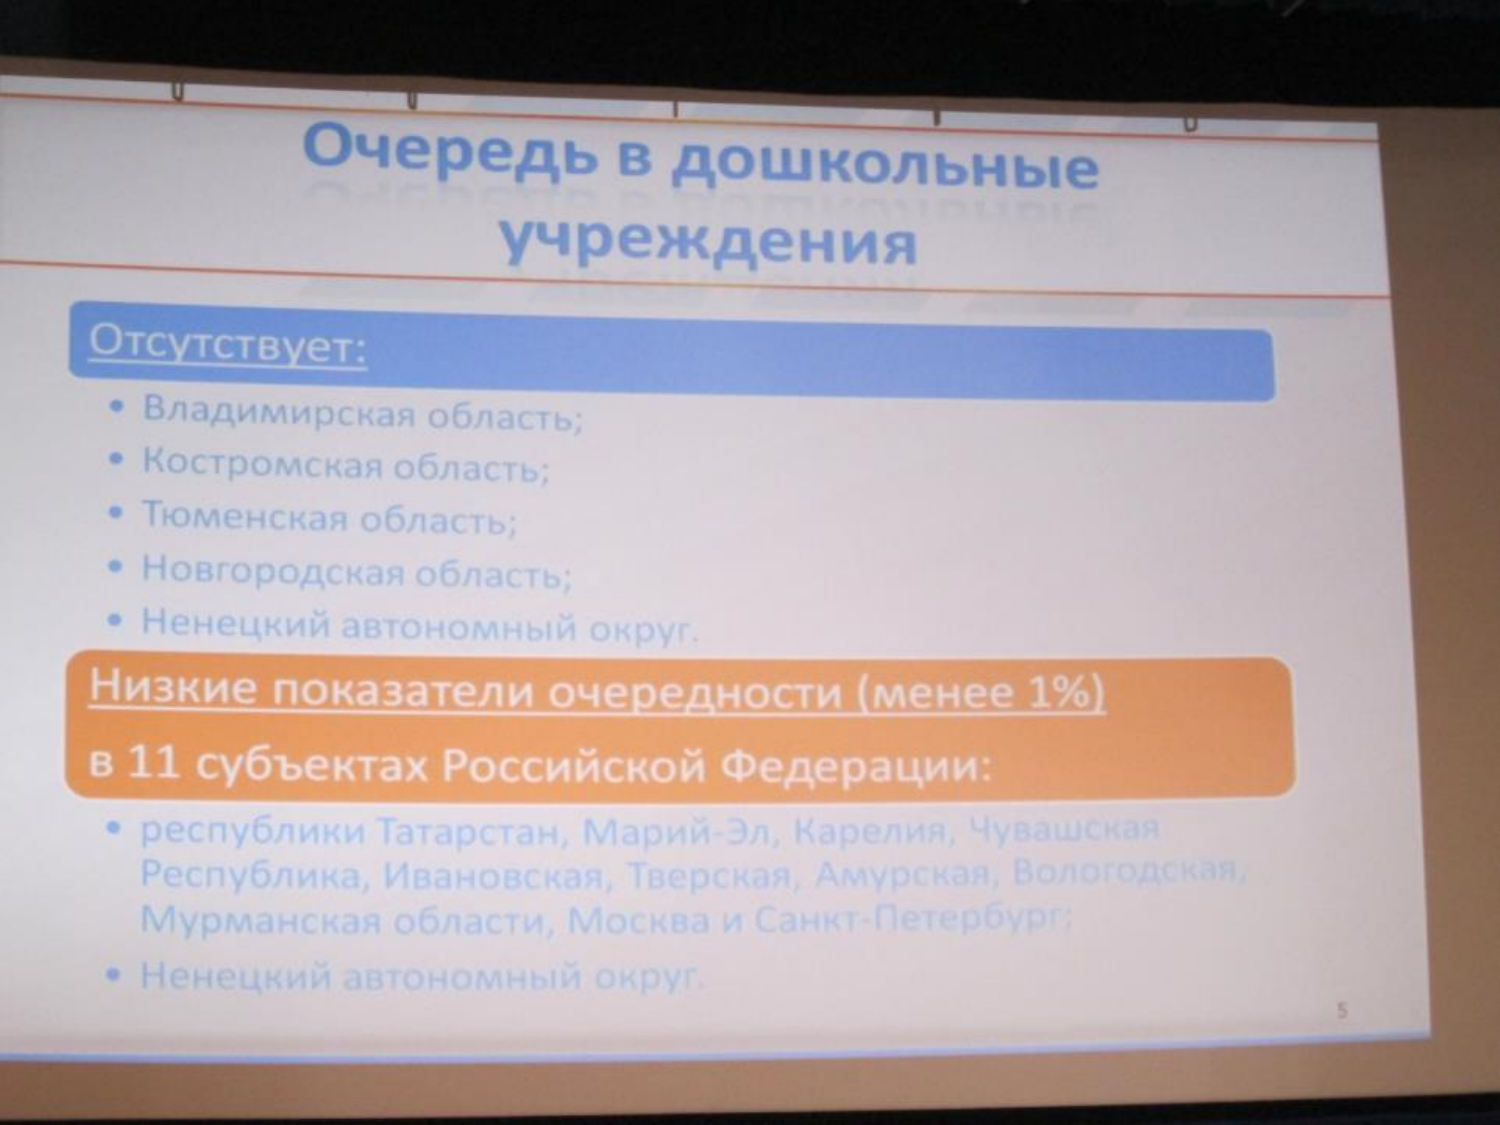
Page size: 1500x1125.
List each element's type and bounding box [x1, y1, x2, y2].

list [0, 0, 1500, 1125]
